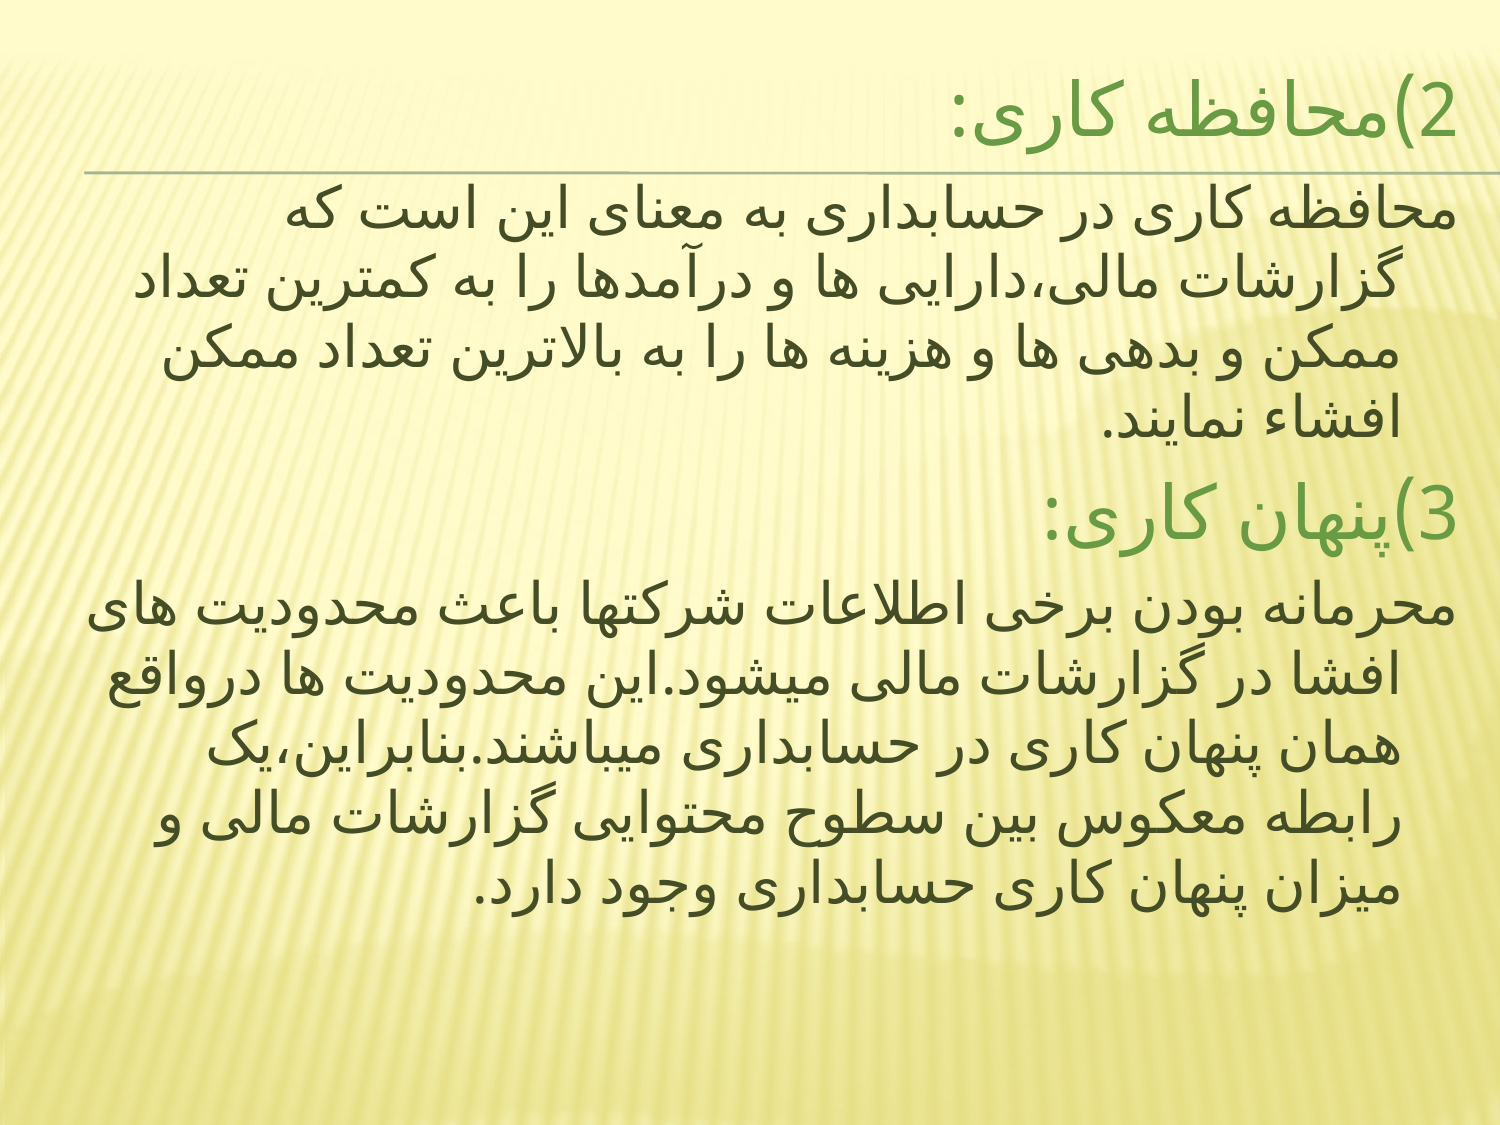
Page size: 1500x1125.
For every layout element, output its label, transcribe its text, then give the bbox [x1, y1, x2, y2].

title 2)محافظه کاری: [50, 37, 1475, 162]
list محافظه کاری در حسابداری به معنای این است که گزارشات مالی،دارایی ها و درآمدها را به کمترین تعداد ممکن و بدهی ها و هزینه ها را به بالاترین تعداد ممکن افشاء نمایند. 3)پنهان کاری: محرمانه بودن برخی اطلاعات شرکتها باعث محدودیت های افشا در گزارشات مالی میشود.این محدودیت ها درواقع همان پنهان کاری در حسابداری میباشند.بنابراین،یک رابطه معکوس بین سطوح محتوایی گزارشات مالی و میزان پنهان کاری حسابداری وجود دارد. [50, 162, 1475, 1088]
